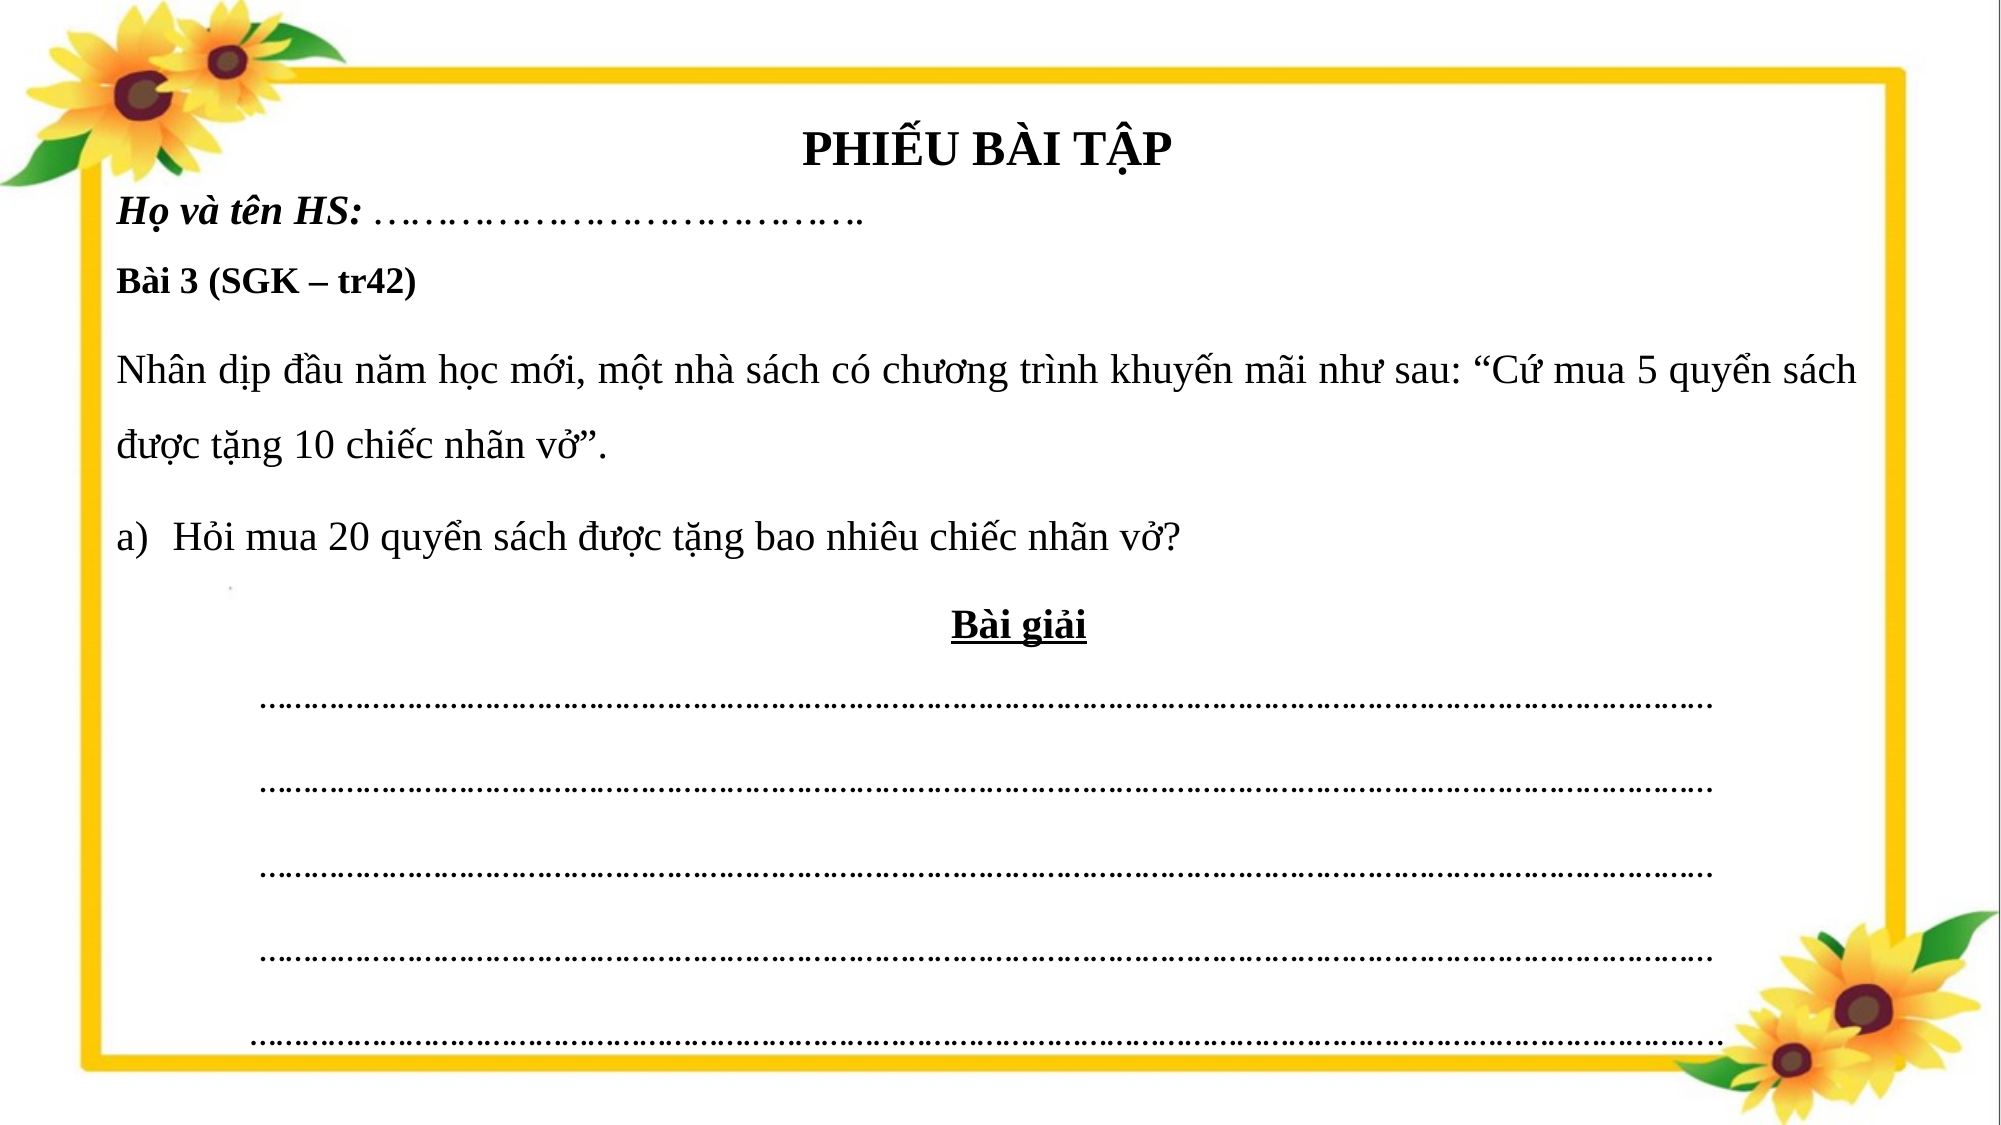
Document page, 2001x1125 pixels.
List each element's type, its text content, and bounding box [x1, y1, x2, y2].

picture [0, 0, 2001, 1125]
text_box PHIẾU BÀI TẬP Họ và tên HS: …………………………………. Bài 3 (SGK – tr42) Nhân dịp đầu năm học mới, một nhà sách có chương trình khuyến mãi như sau: “Cứ mua 5 quyển sách được tặng 10 chiếc nhãn vở”. Hỏi mua 20 quyển sách được tặng bao nhiêu chiếc nhãn vở? Bài giải …………………………………………………………………………………………………………………………………………………… …………………………………………………………………………………………………………………………………………………… …………………………………………………………………………………………………………………………………………………… …………………………………………………………………………………………………………………………………………………… …………………………………………………………………………………………………………………………………………………….. [101, 99, 1874, 1061]
